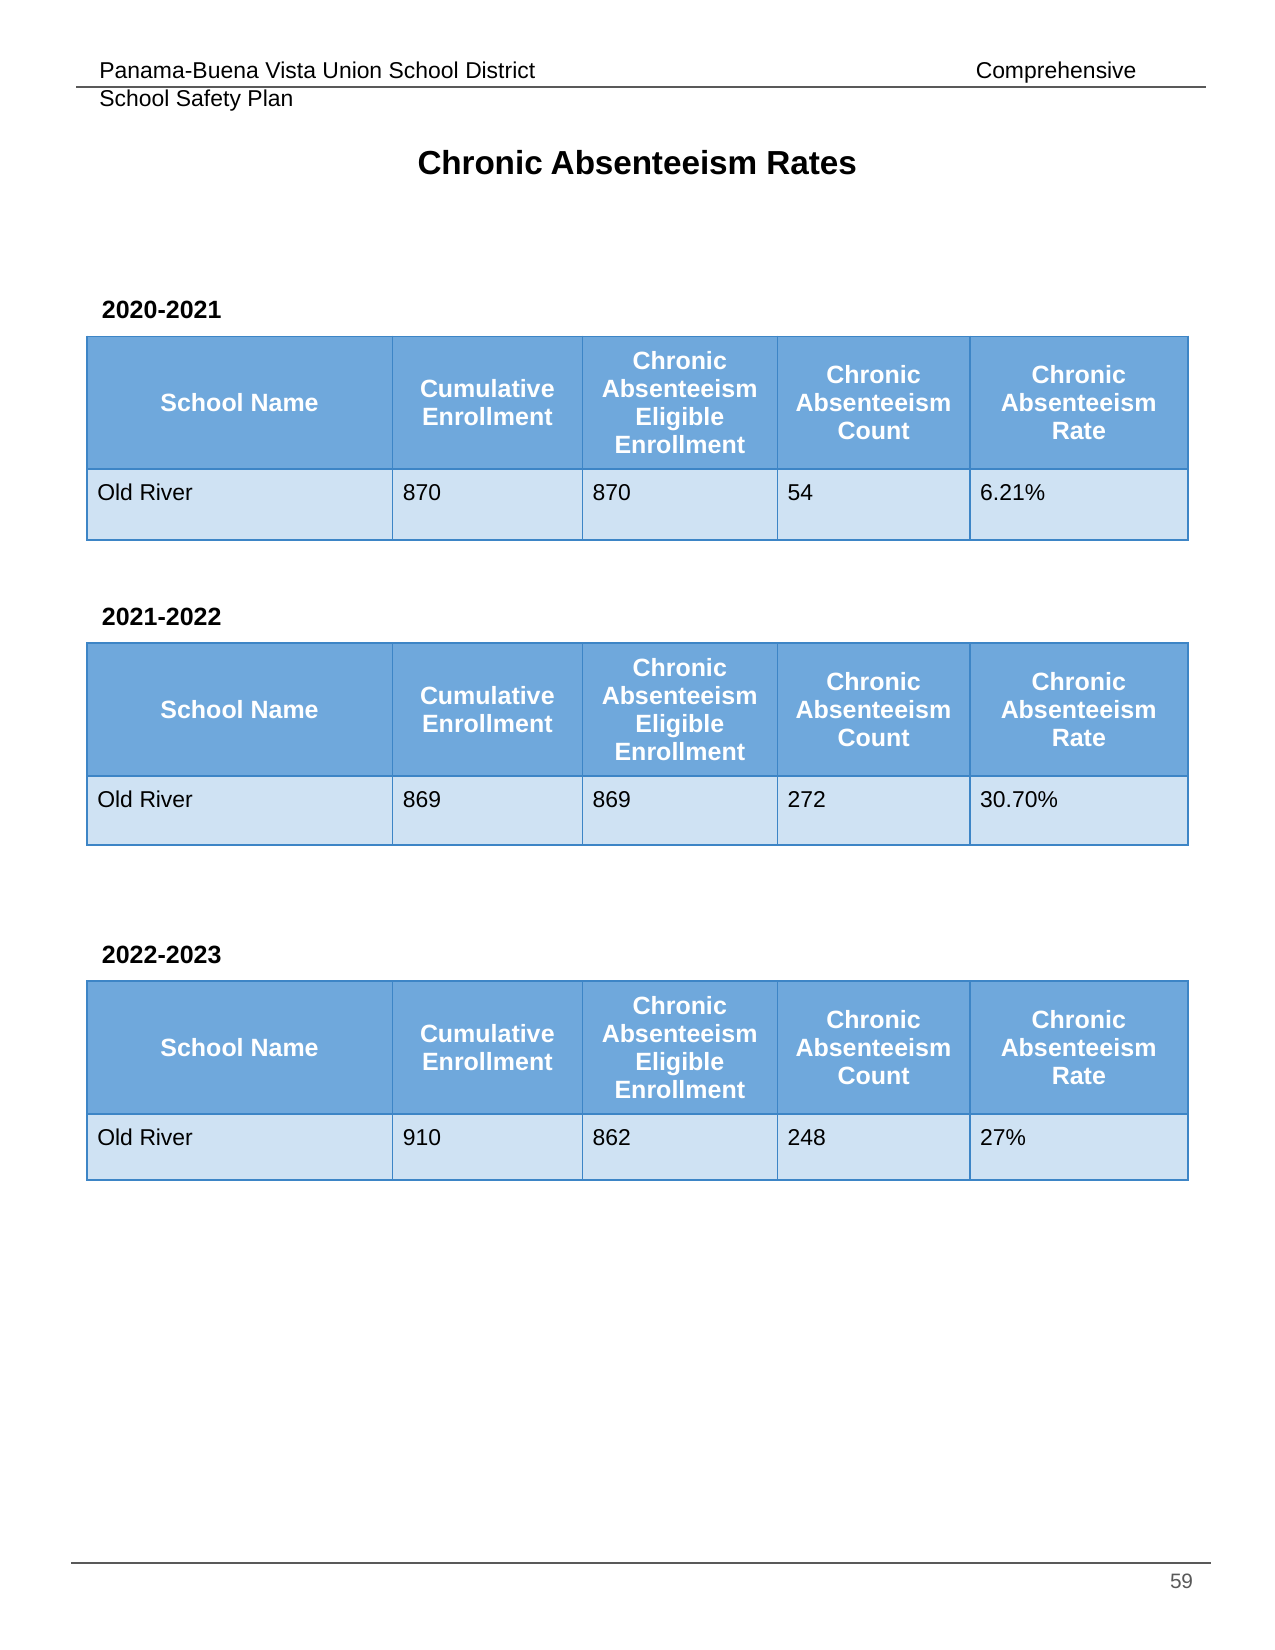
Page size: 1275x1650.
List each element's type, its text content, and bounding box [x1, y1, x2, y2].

table_header Chronic Absenteeism Eligible Enrollment [583, 982, 777, 1113]
table_header Chronic Absenteeism Eligible Enrollment [583, 337, 777, 468]
table_header School Name [88, 644, 392, 775]
table_cell 27% [971, 1115, 1187, 1179]
table_header Cumulative Enrollment [393, 982, 582, 1113]
title Chronic Absenteeism Rates [43, 120, 1232, 200]
table_cell 869 [393, 777, 582, 844]
list 2020-2021 [86, 274, 1189, 336]
table_cell 30.70% [971, 777, 1187, 844]
table_header Chronic Absenteeism Count [778, 644, 969, 775]
table_header Chronic Absenteeism Rate [971, 982, 1187, 1113]
table_cell Old River [88, 470, 392, 539]
table_header Chronic Absenteeism Count [778, 337, 969, 468]
table_header Cumulative Enrollment [393, 644, 582, 775]
table_cell 870 [393, 470, 582, 539]
table_cell 862 [583, 1115, 777, 1179]
list 2021-2022 [86, 581, 1189, 642]
table_header Chronic Absenteeism Rate [971, 337, 1187, 468]
table_cell 870 [583, 470, 777, 539]
table_cell 869 [583, 777, 777, 844]
table_header School Name [88, 982, 392, 1113]
table_cell 54 [778, 470, 969, 539]
table_header Chronic Absenteeism Eligible Enrollment [583, 644, 777, 775]
table_header Chronic Absenteeism Rate [971, 644, 1187, 775]
table_cell 6.21% [971, 470, 1187, 539]
table_cell Old River [88, 777, 392, 844]
table_header Cumulative Enrollment [393, 337, 582, 468]
table_cell 910 [393, 1115, 582, 1179]
slide_number ‹#› [1131, 1552, 1208, 1623]
table_cell 272 [778, 777, 969, 844]
table_cell Old River [88, 1115, 392, 1179]
table_header School Name [88, 337, 392, 468]
list 2022-2023 [86, 919, 1189, 980]
table_header Chronic Absenteeism Count [778, 982, 969, 1113]
table_cell 248 [778, 1115, 969, 1179]
